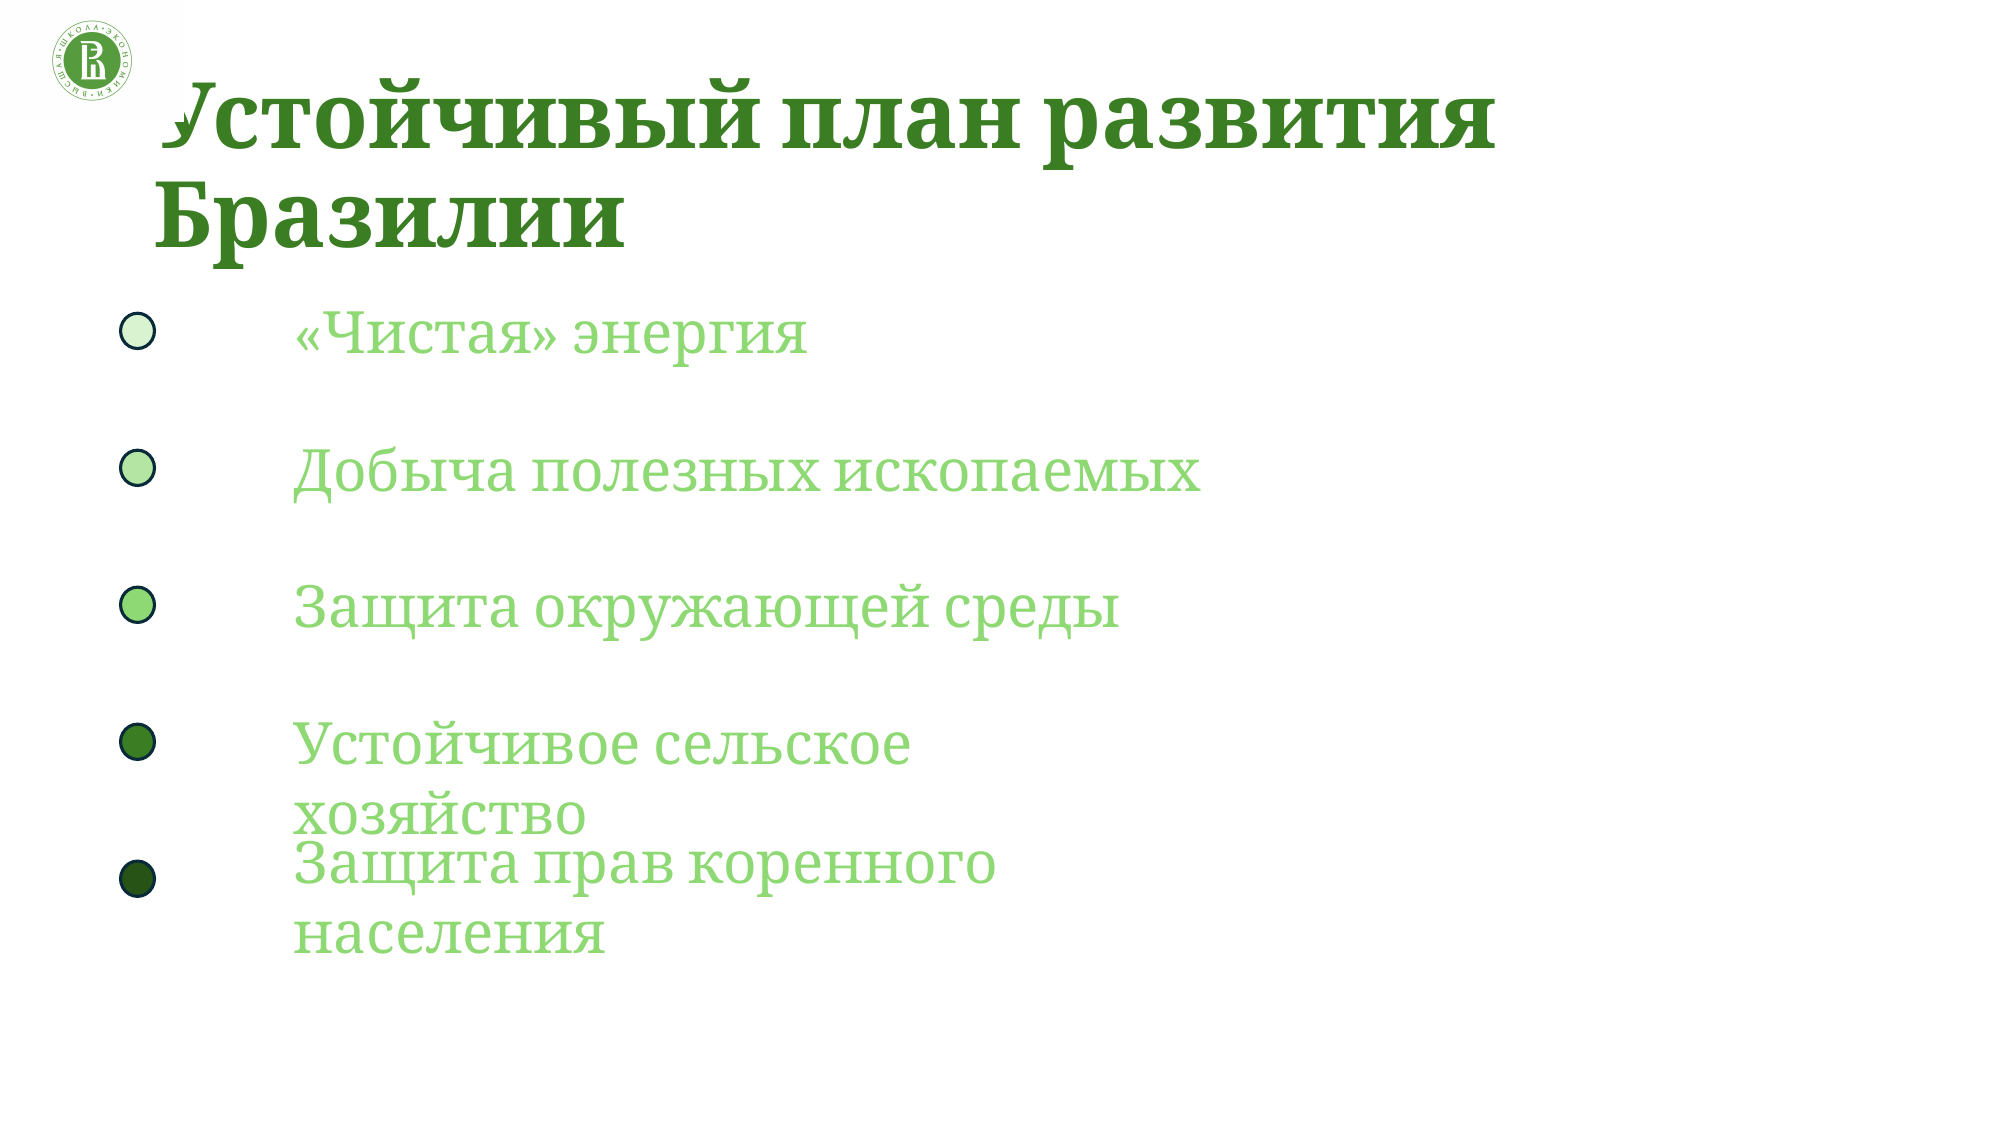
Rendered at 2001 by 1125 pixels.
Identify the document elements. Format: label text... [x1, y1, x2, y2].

text_box [118, 722, 157, 762]
text_box [118, 311, 157, 351]
text_box Защита окружающей среды [278, 561, 1231, 647]
text_box [118, 448, 157, 488]
text_box «Чистая» энергия [278, 288, 1077, 373]
picture [0, 0, 184, 123]
title Устойчивый план развития Бразилии [137, 59, 1863, 278]
text_box Добыча полезных ископаемых [278, 425, 1231, 511]
text_box Защита прав коренного населения [278, 818, 1317, 973]
text_box Устойчивое сельское хозяйство [278, 698, 1231, 818]
text_box [118, 585, 157, 625]
text_box [118, 859, 157, 898]
